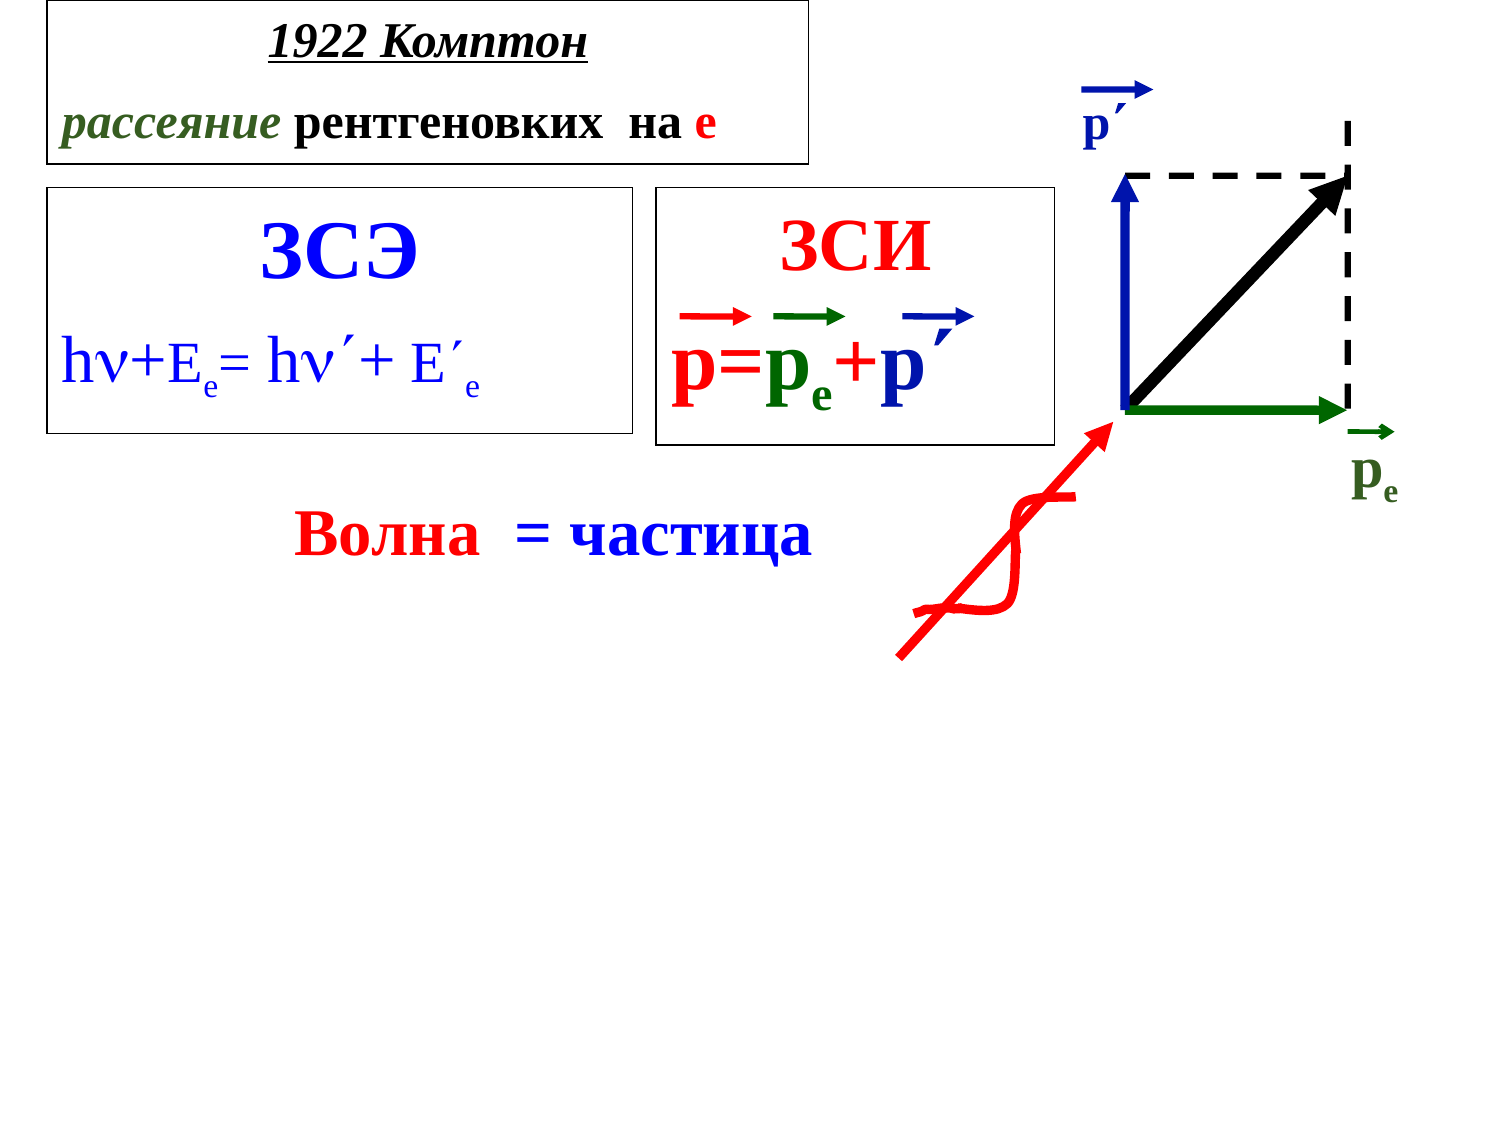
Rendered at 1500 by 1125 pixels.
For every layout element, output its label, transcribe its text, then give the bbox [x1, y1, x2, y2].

text_box 1922 Комптон рассеяние рентгеновких на е [46, 0, 809, 164]
text_box ЗСЭ h+Ее= h+ Ее [46, 187, 633, 434]
text_box [1126, 403, 1348, 417]
text_box ЗСИ р=ре+р [656, 187, 1055, 446]
text_box [1118, 181, 1132, 411]
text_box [898, 421, 1114, 659]
text_box Волна = частица [234, 480, 874, 576]
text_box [1335, 421, 1440, 528]
text_box [1126, 175, 1348, 409]
text_box [679, 310, 752, 323]
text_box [1067, 81, 1161, 165]
text_box [773, 310, 846, 323]
text_box [902, 310, 975, 323]
